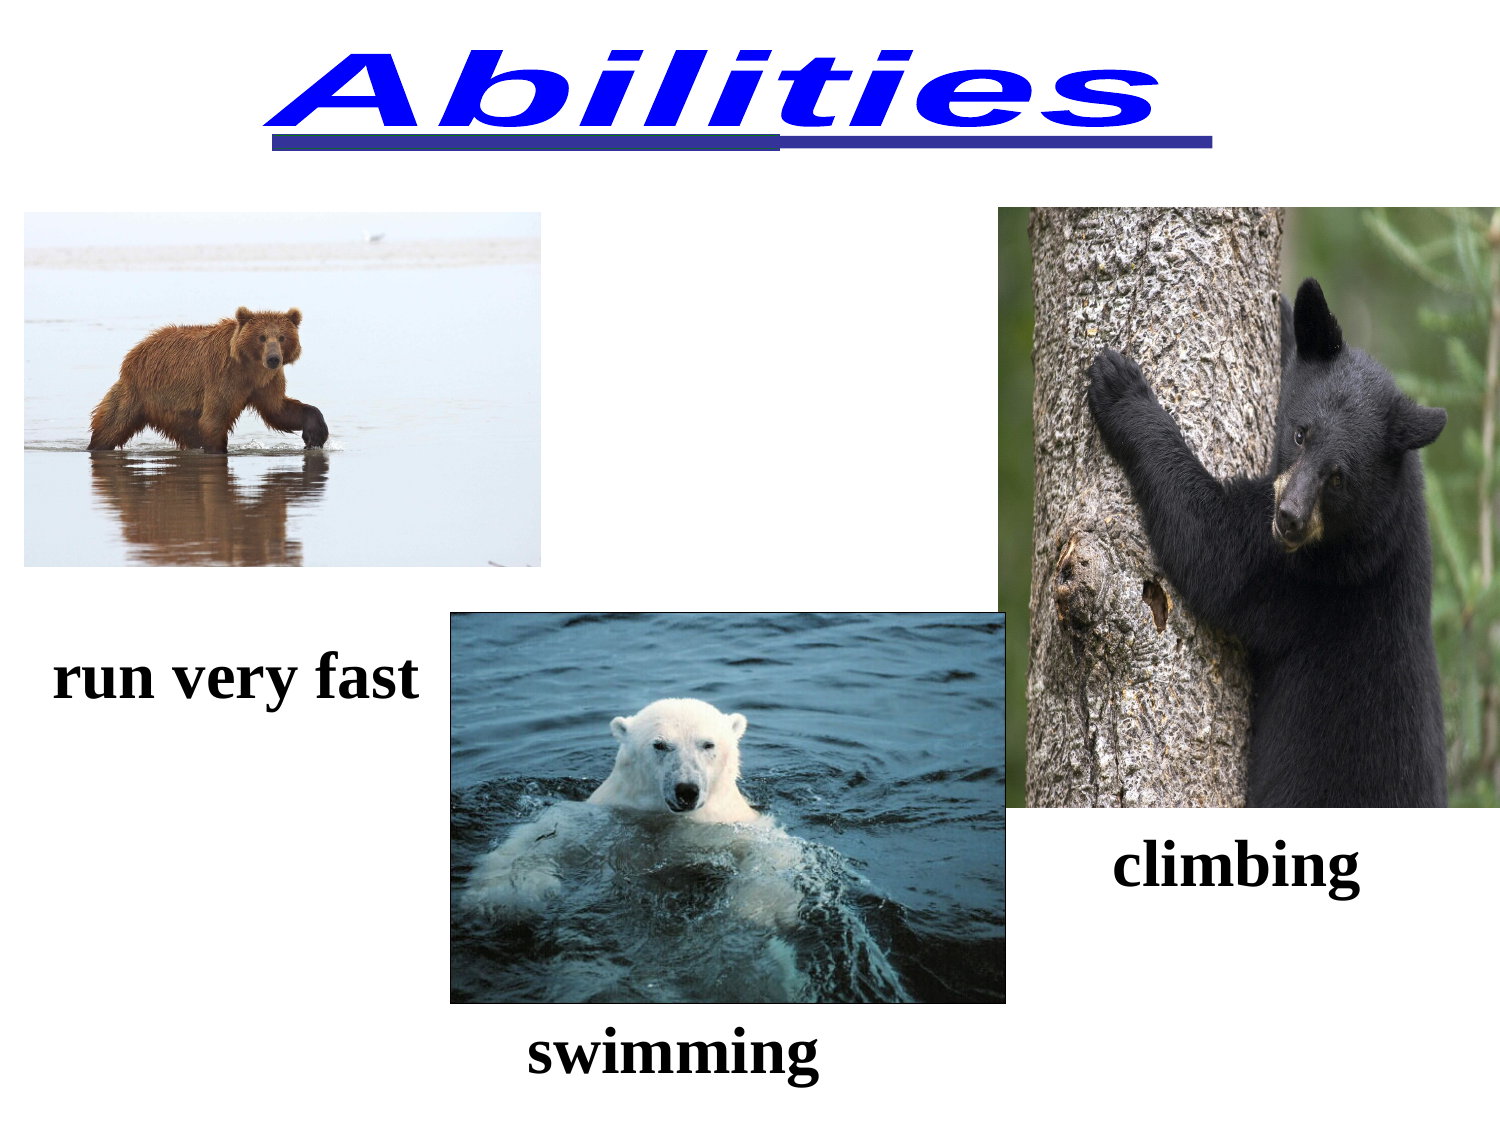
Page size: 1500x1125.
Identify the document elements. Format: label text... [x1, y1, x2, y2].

text_box run very fast [37, 624, 449, 720]
text_box swimming [512, 999, 1013, 1095]
picture [449, 207, 1500, 1004]
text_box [262, 49, 1213, 150]
text_box climbing [1097, 812, 1500, 908]
picture [24, 212, 541, 567]
